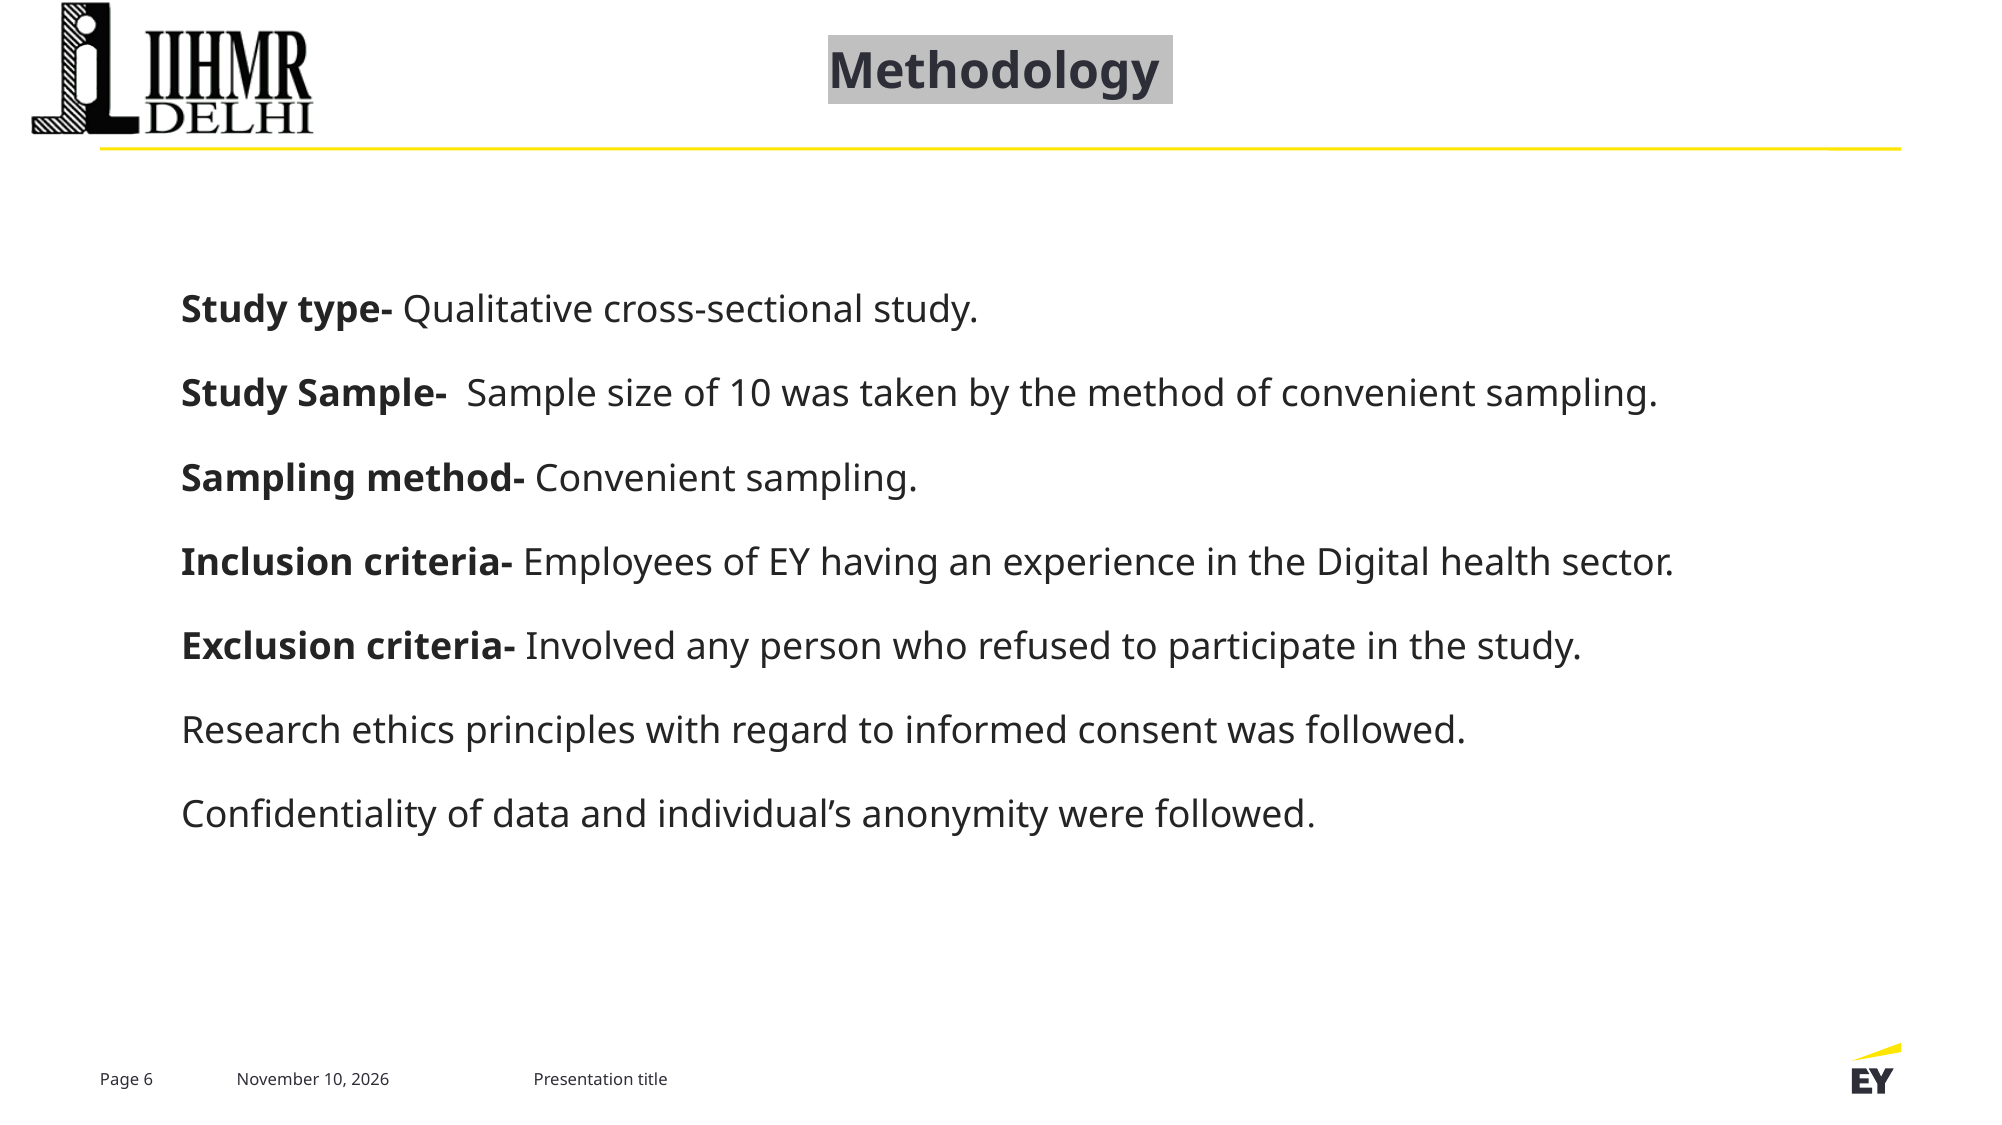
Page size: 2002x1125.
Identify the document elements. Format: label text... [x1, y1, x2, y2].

list Study type- Qualitative cross-sectional study. Study Sample- Sample size of 10 was taken by the method of convenient sampling. Sampling method- Convenient sampling. Inclusion criteria- Employees of EY having an experience in the Digital health sector. Exclusion criteria- Involved any person who refused to participate in the study. Research ethics principles with regard to informed consent was followed. Confidentiality of data and individual’s anonymity were followed. [180, 262, 1951, 1003]
slide_number 6 [1412, 1042, 1863, 1103]
picture [30, 0, 332, 136]
title Methodology [100, 48, 1901, 146]
